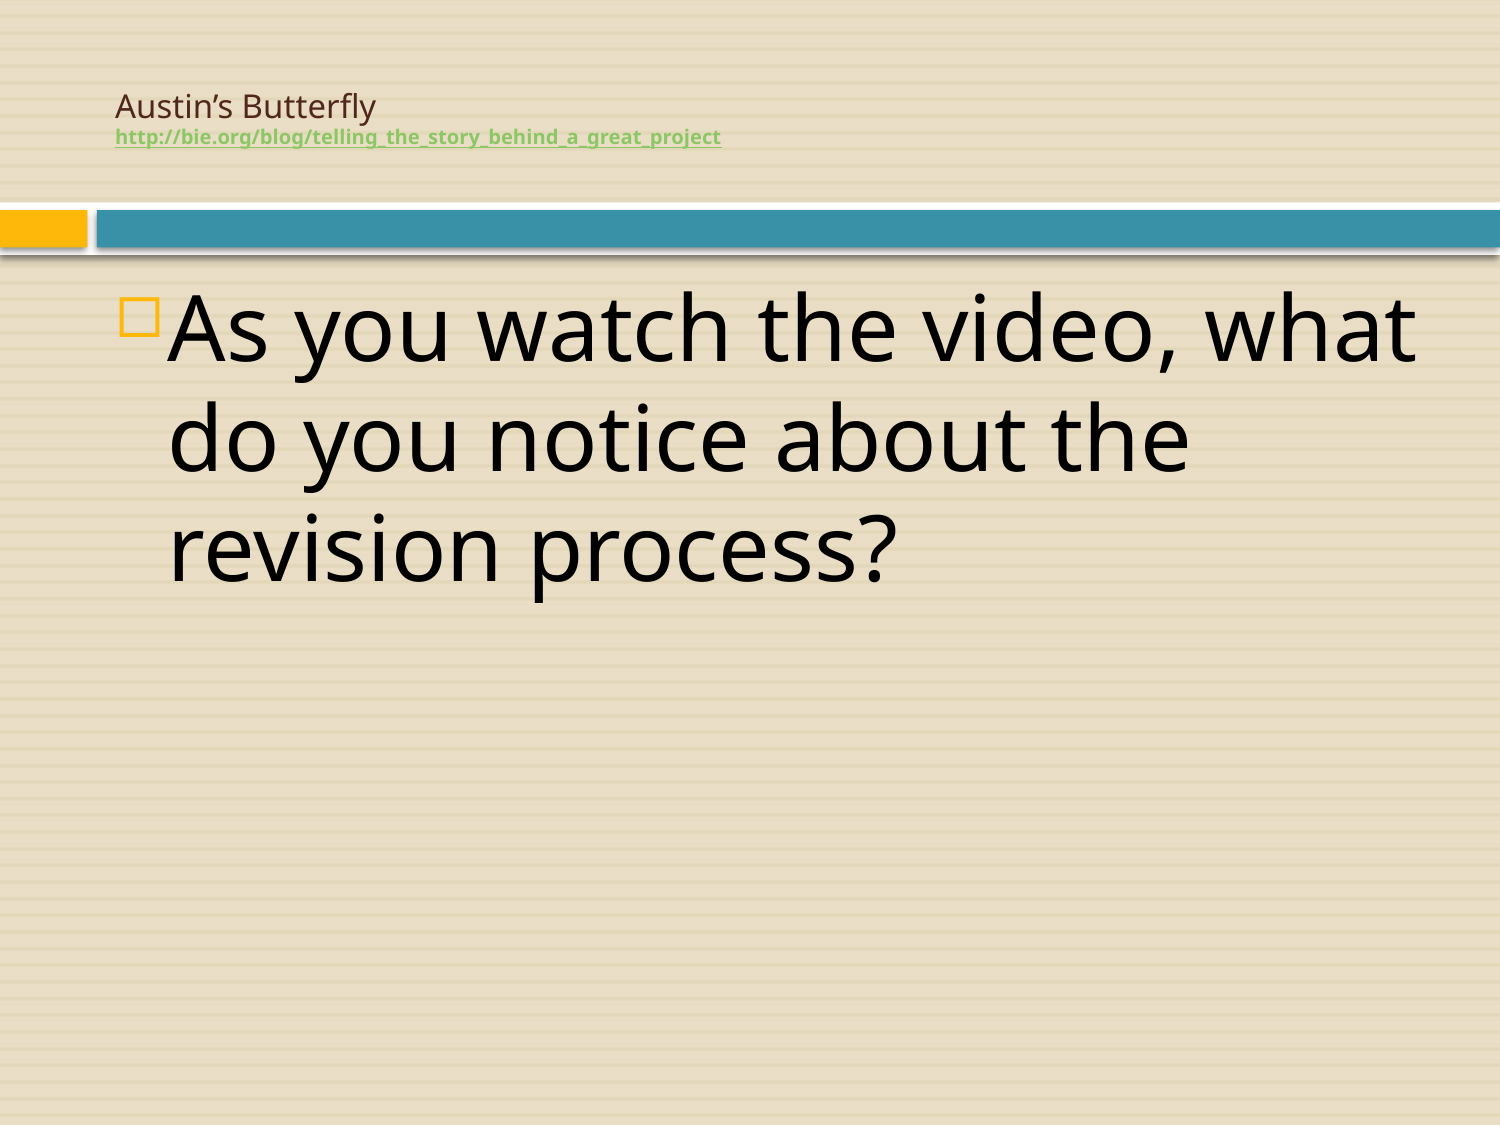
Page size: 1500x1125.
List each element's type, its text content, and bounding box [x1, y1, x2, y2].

title Austin’s Butterfly http://bie.org/blog/telling_the_story_behind_a_great_project [100, 37, 1438, 200]
list As you watch the video, what do you notice about the revision process? [100, 262, 1438, 1000]
